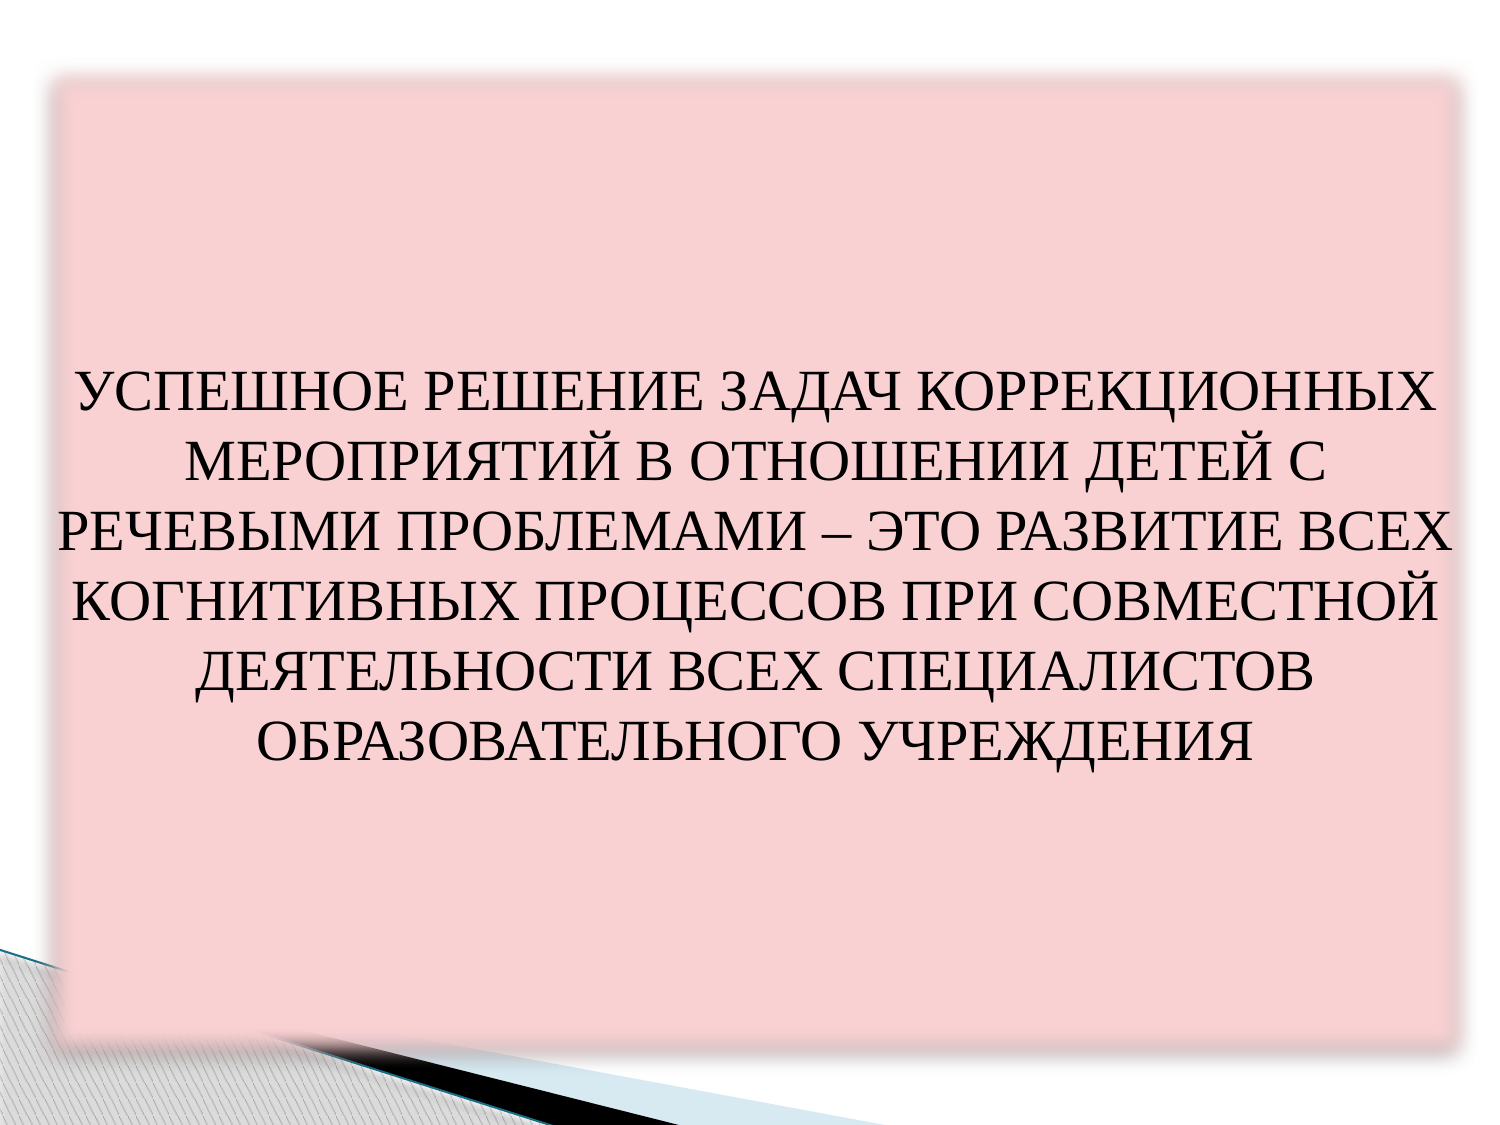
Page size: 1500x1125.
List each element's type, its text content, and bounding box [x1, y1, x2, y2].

text_box УСПЕШНОЕ РЕШЕНИЕ ЗАДАЧ КОРРЕКЦИОННЫХ МЕРОПРИЯТИЙ В ОТНОШЕНИИ ДЕТЕЙ С РЕЧЕВЫМИ ПРОБЛЕМАМИ – ЭТО РАЗВИТИЕ ВСЕХ КОГНИТИВНЫХ ПРОЦЕССОВ ПРИ СОВМЕСТНОЙ ДЕЯТЕЛЬНОСТИ ВСЕХ СПЕЦИАЛИСТОВ ОБРАЗОВАТЕЛЬНОГО УЧРЕЖДЕНИЯ [69, 93, 1443, 1034]
